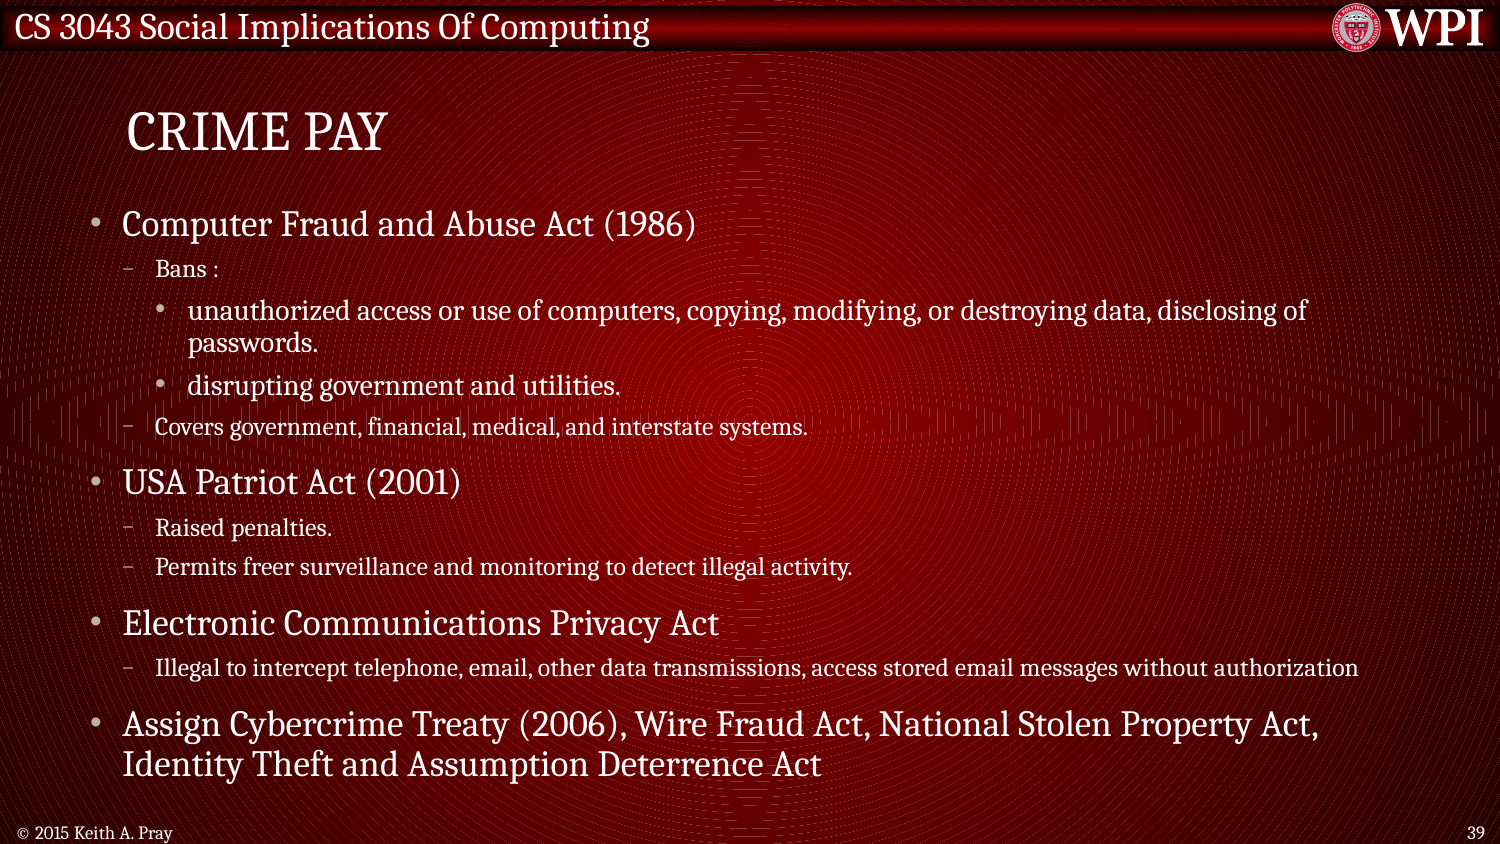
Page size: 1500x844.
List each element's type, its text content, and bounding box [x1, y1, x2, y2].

title Crime Pay [112, 59, 1388, 196]
footer © 2015 Keith A. Pray [0, 819, 913, 844]
list Computer Fraud and Abuse Act (1986) Bans : unauthorized access or use of computers, copying, modifying, or destroying data, disclosing of passwords. disrupting government and utilities. Covers government, financial, medical, and interstate systems. USA Patriot Act (2001) Raised penalties. Permits freer surveillance and monitoring to detect illegal activity. Electronic Communications Privacy Act Illegal to intercept telephone, email, other data transmissions, access stored email messages without authorization Assign Cybercrime Treaty (2006), Wire Fraud Act, National Stolen Property Act, Identity Theft and Assumption Deterrence Act [75, 196, 1417, 797]
picture [1332, 3, 1483, 52]
slide_number 39 [1397, 819, 1500, 844]
